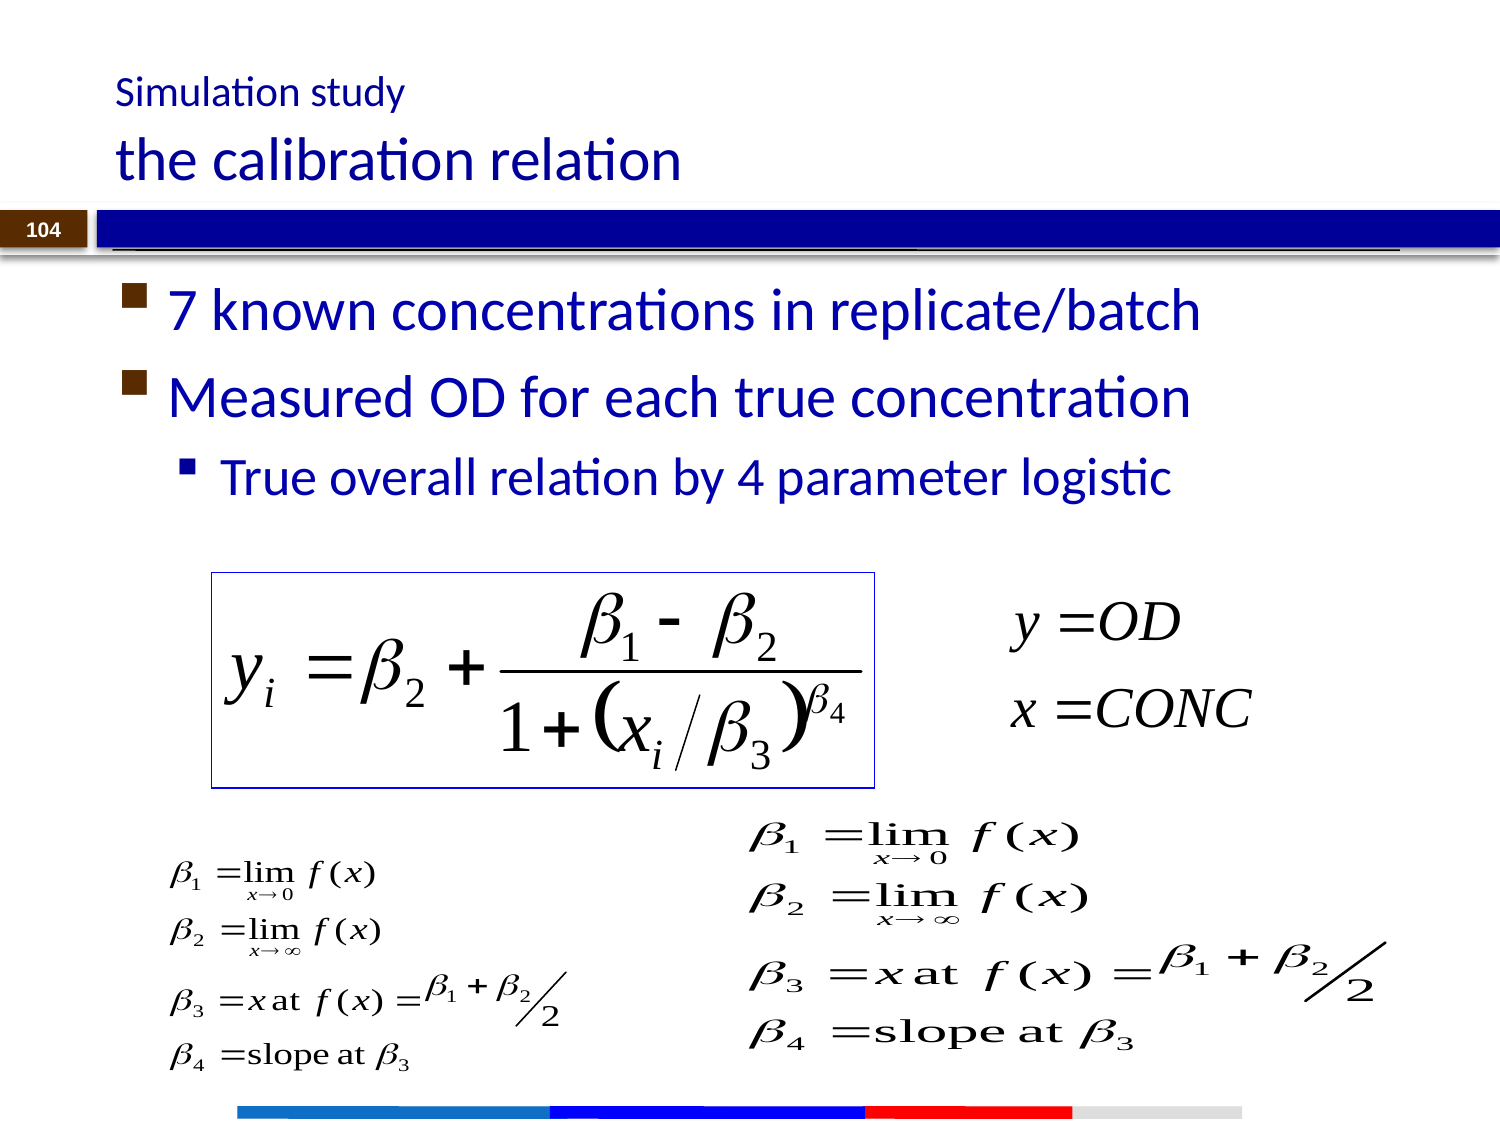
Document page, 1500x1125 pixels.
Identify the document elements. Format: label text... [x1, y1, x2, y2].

list 7 known concentrations in replicate/batch Measured OD for each true concentration True overall relation by 4 parameter logistic [100, 262, 1438, 1000]
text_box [212, 572, 874, 788]
title Simulation study the calibration relation [100, 37, 1438, 200]
slide_number 104 [0, 208, 88, 249]
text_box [999, 587, 1265, 742]
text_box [162, 852, 576, 1080]
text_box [737, 812, 1401, 1060]
